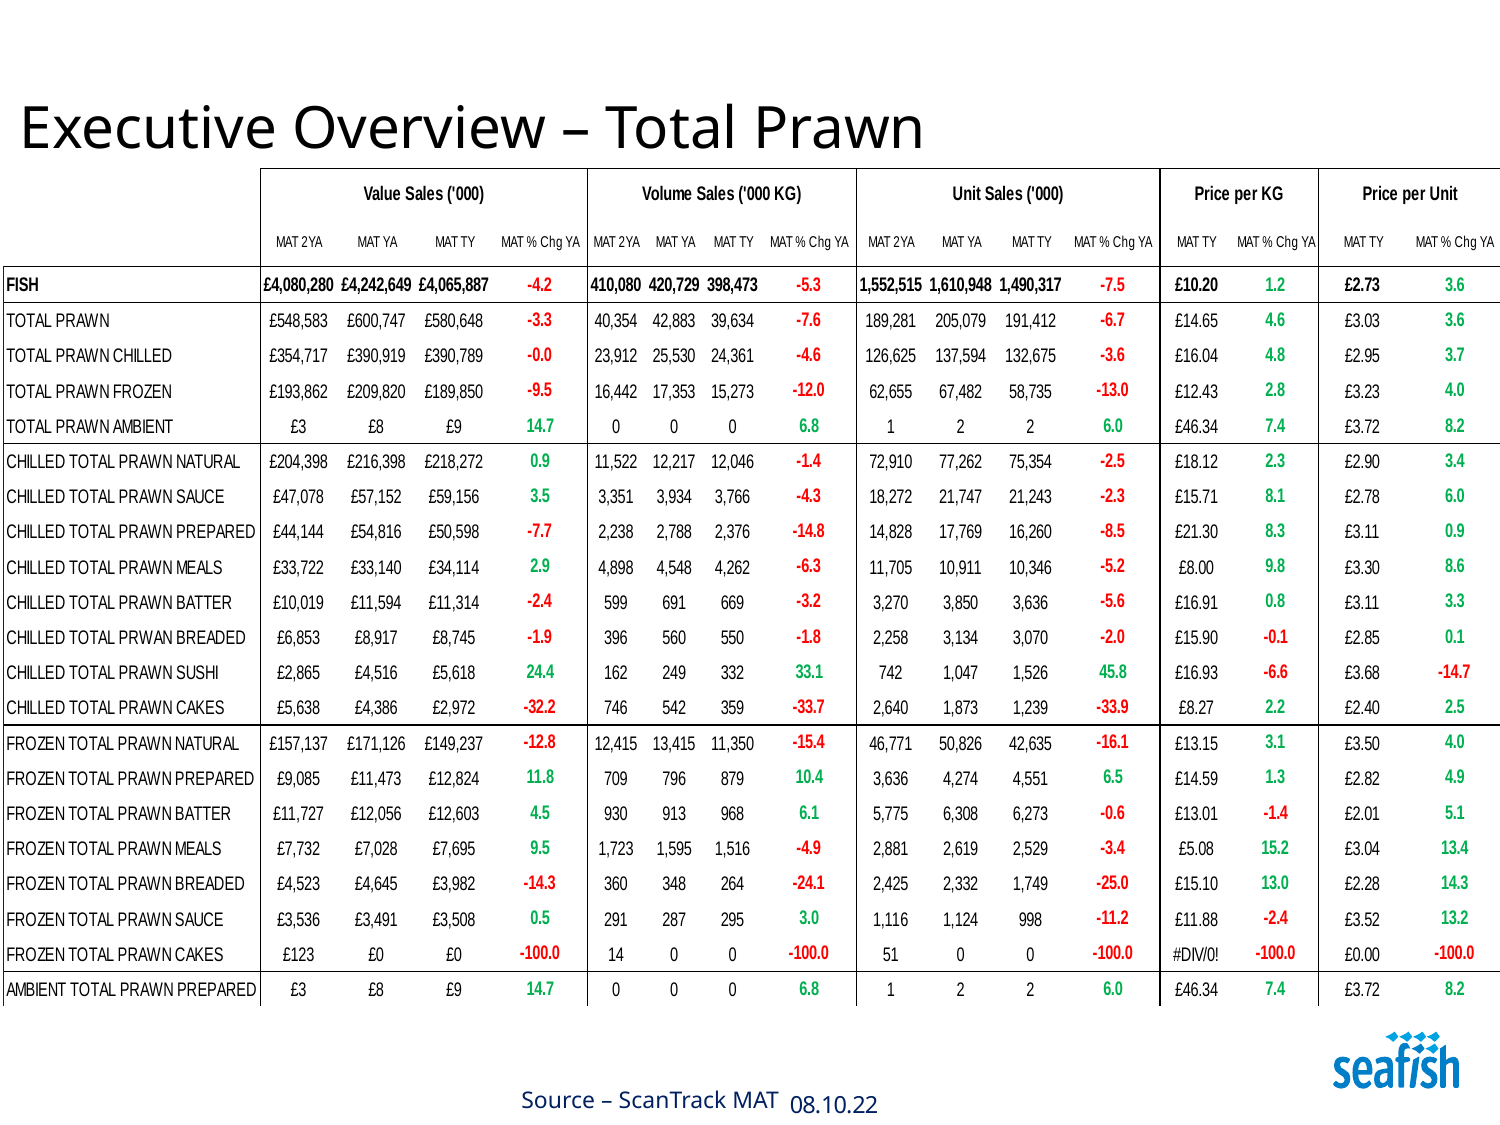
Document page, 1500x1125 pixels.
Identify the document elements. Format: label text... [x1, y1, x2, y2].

picture [3, 167, 1500, 1008]
picture [785, 1085, 1050, 1117]
text_box Source – ScanTrack MAT [315, 1078, 800, 1121]
title Executive Overview – Total Prawn [4, 77, 1423, 167]
